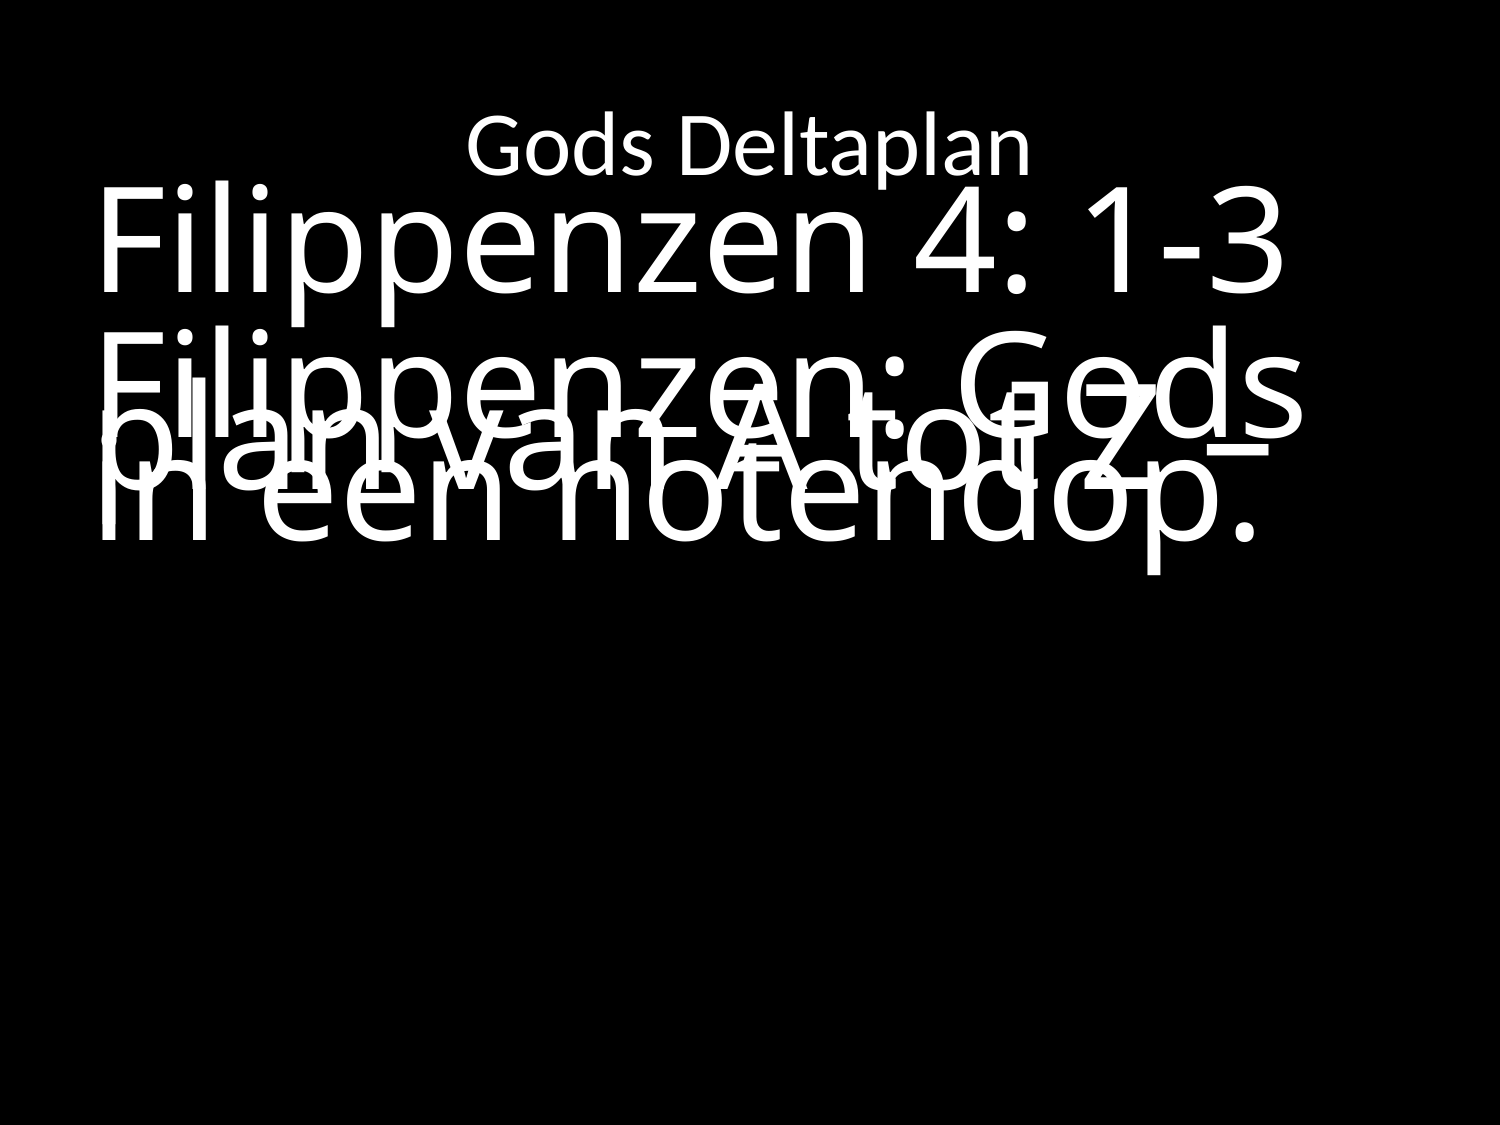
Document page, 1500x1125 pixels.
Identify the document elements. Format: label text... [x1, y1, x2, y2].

list Filippenzen 4: 1-3 Filippenzen: Gods plan van A tot Z – in een notendop. [75, 262, 1425, 1005]
title Gods Deltaplan [75, 45, 1425, 233]
